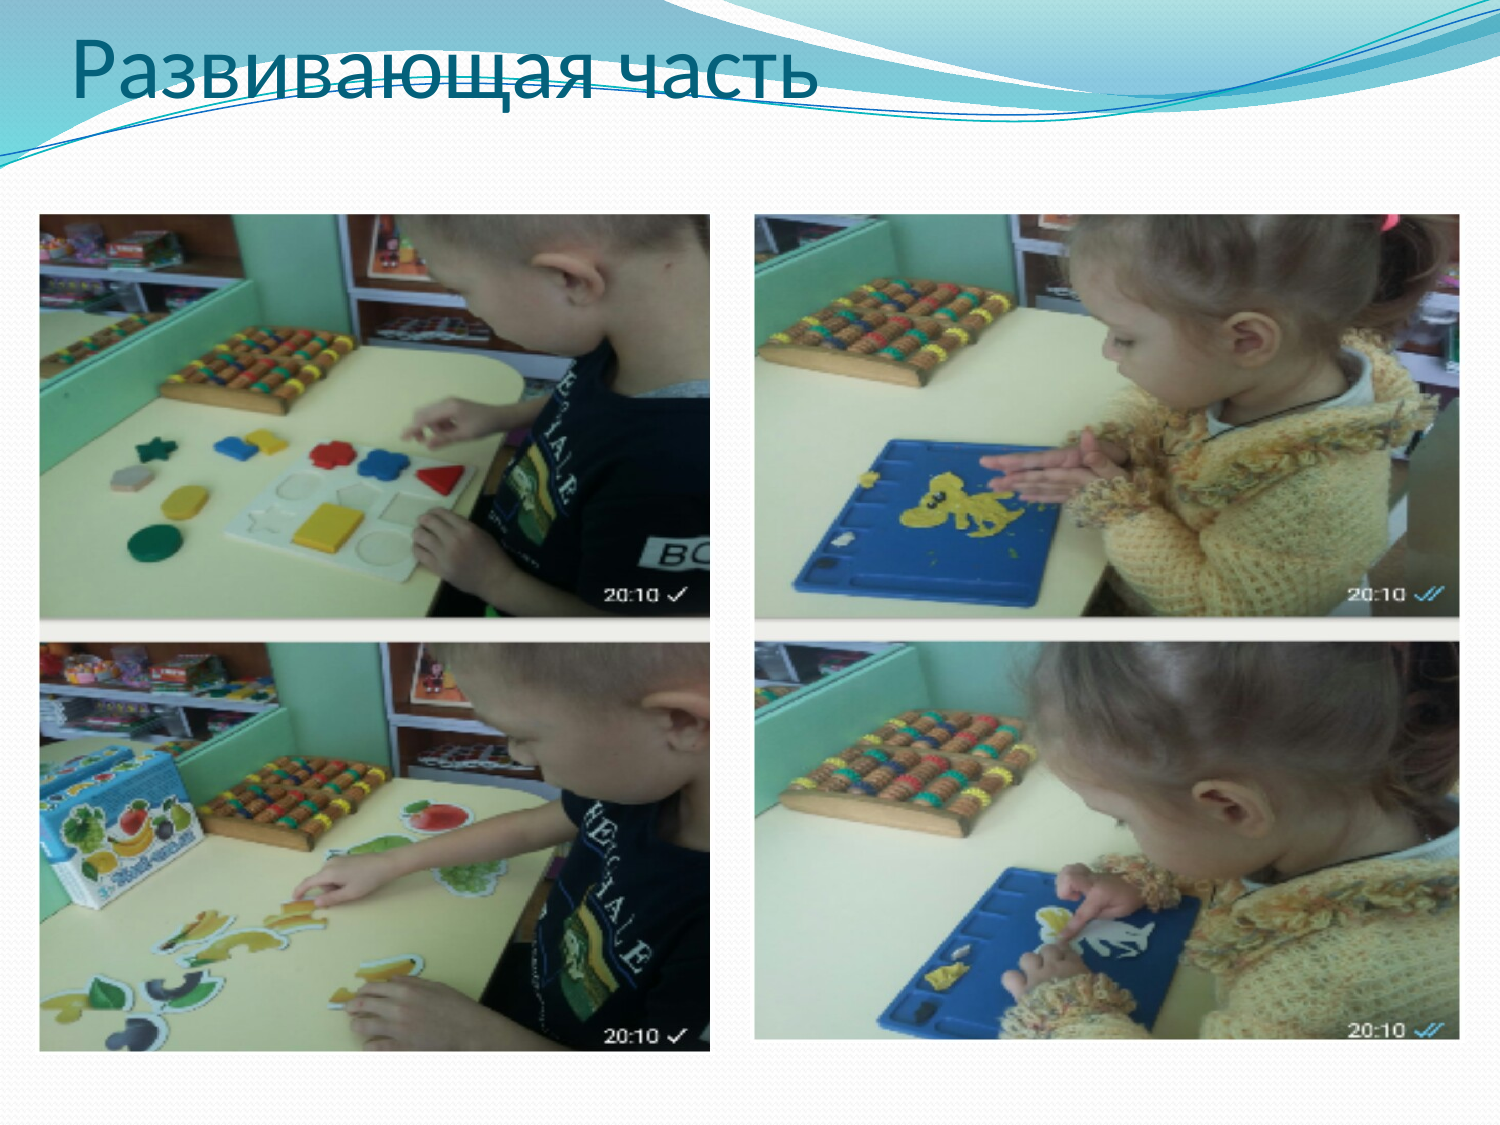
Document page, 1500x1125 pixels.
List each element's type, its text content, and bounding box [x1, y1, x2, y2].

title Развивающая часть [70, 0, 1421, 118]
picture [34, 210, 716, 1055]
picture [749, 210, 1466, 1044]
